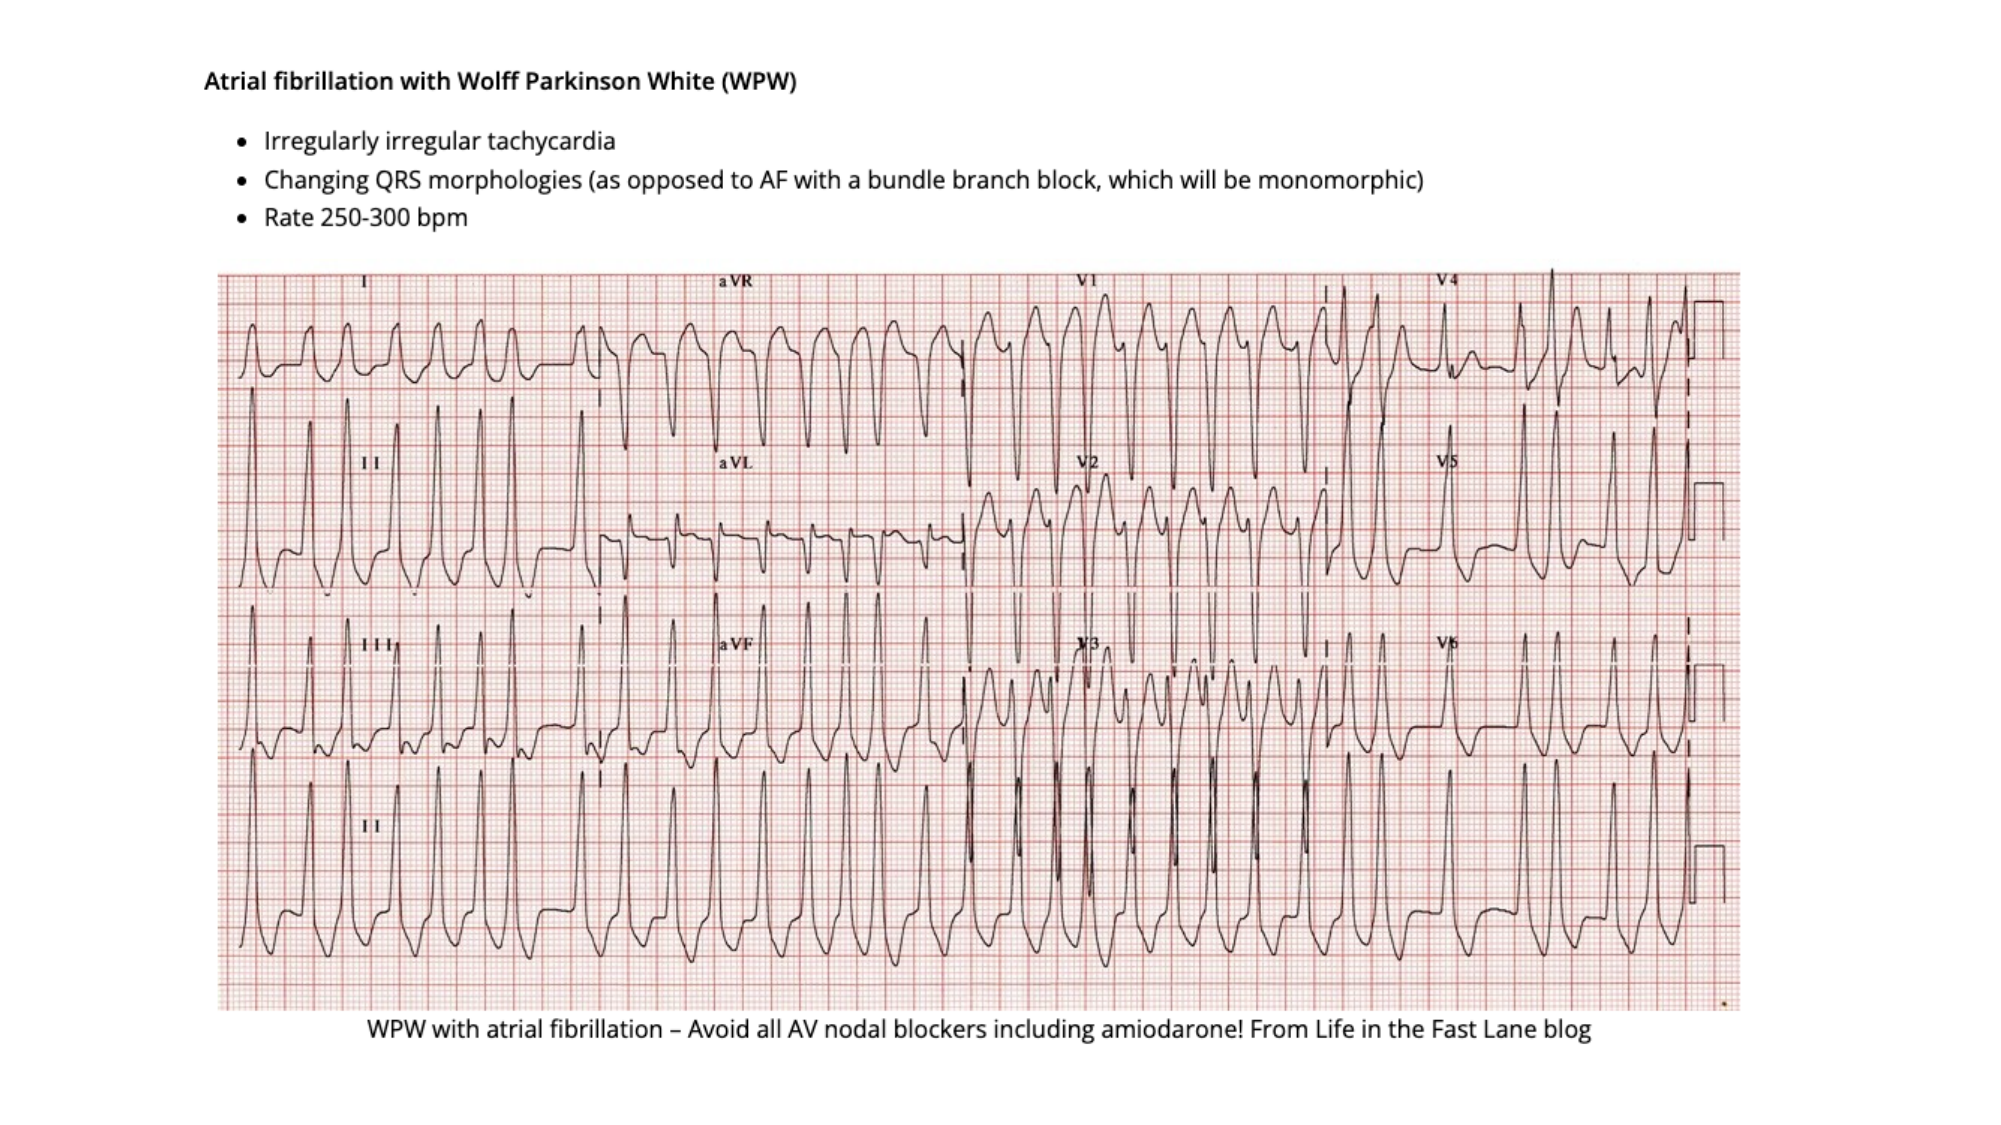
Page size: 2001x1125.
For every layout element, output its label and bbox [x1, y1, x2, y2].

picture [197, 57, 1748, 1068]
